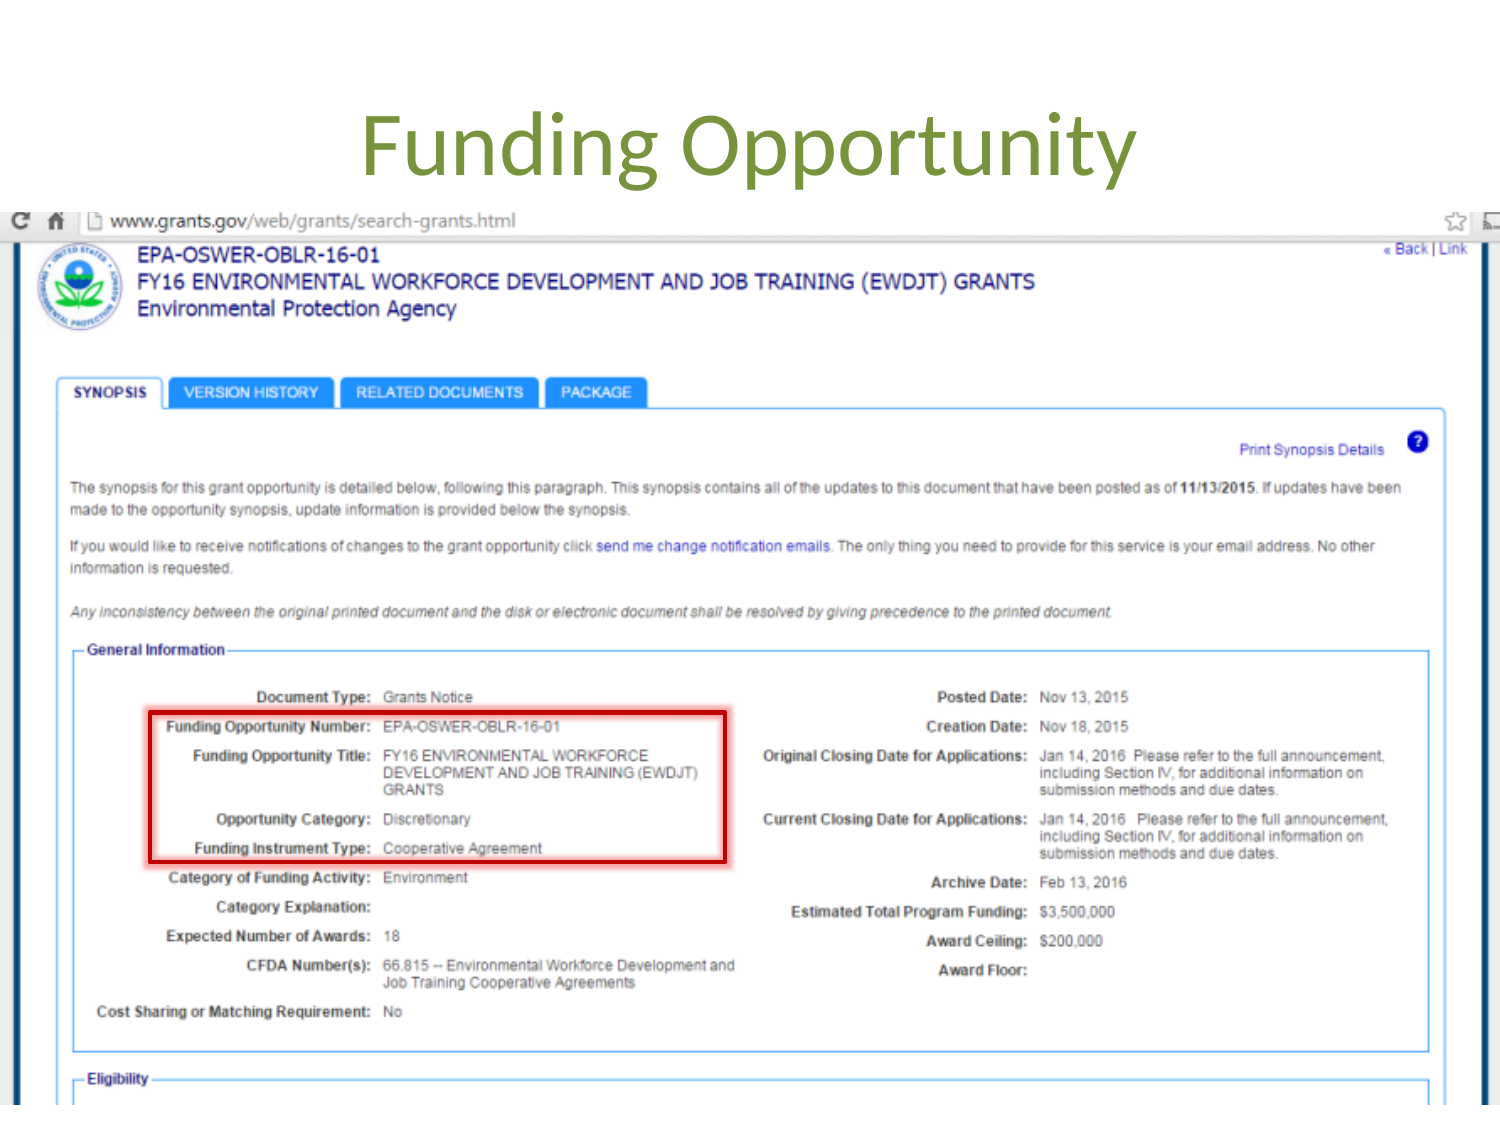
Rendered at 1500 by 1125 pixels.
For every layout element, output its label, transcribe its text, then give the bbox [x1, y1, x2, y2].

title Funding Opportunity [75, 45, 1425, 211]
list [0, 212, 1500, 1105]
